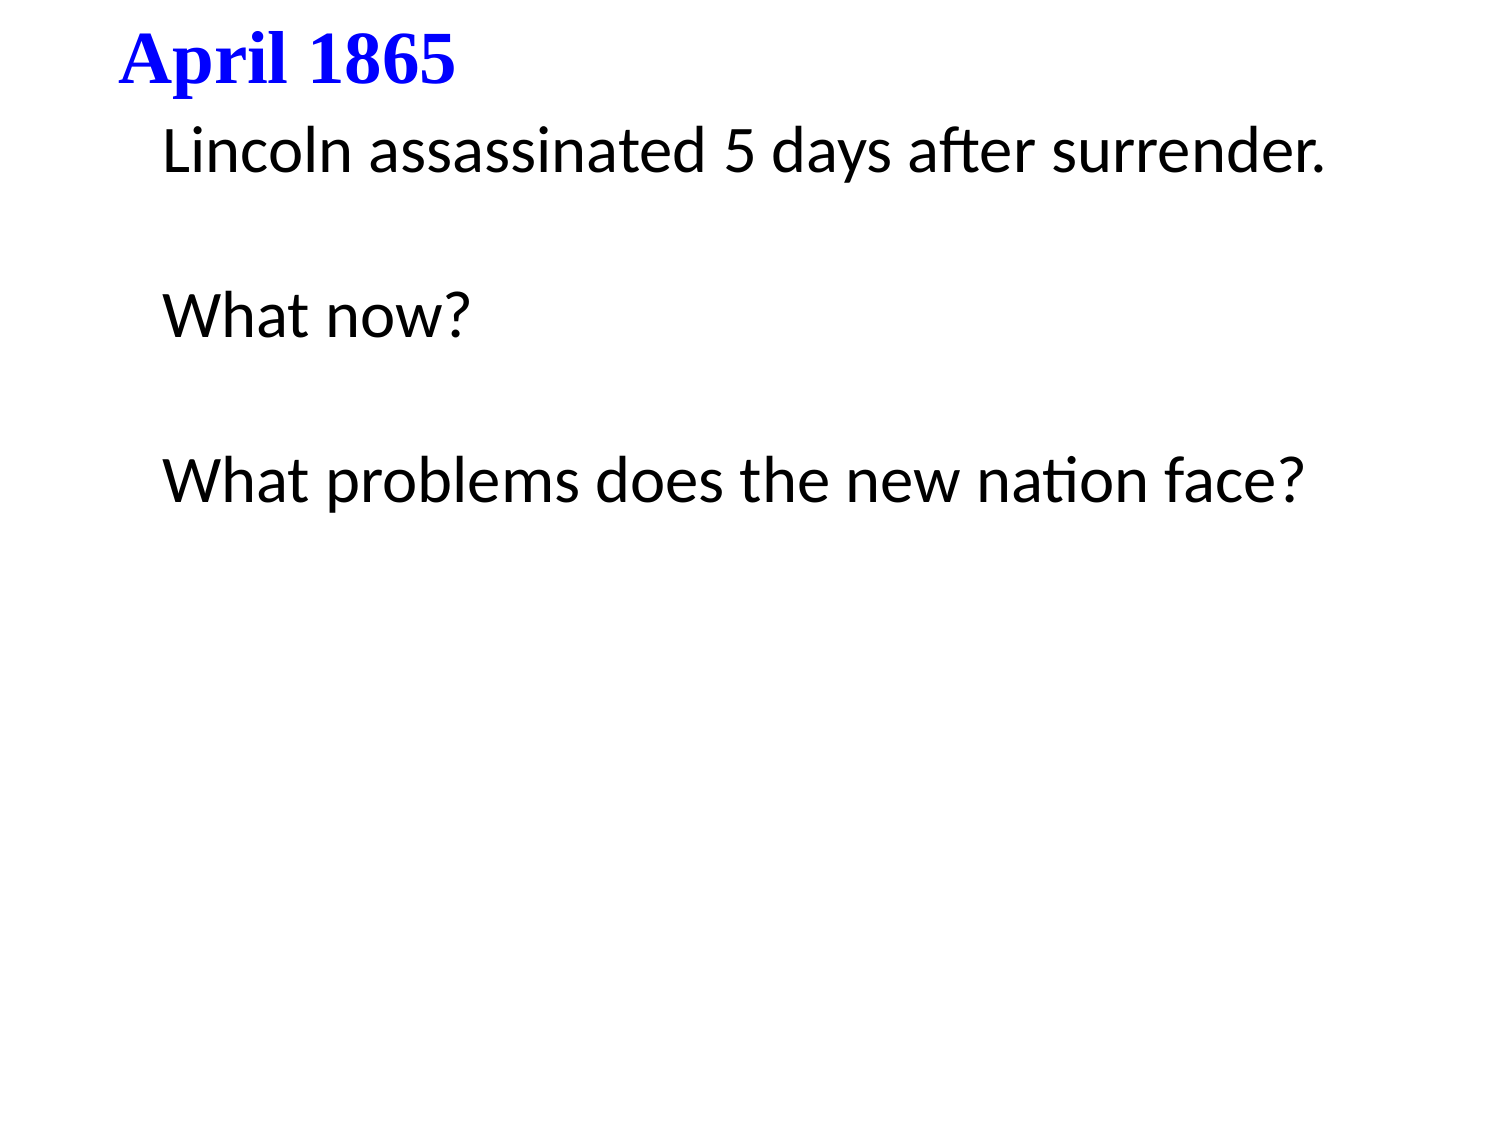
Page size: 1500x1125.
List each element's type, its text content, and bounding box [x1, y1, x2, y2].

list Lincoln assassinated 5 days after surrender. What now? What problems does the new nation face? [72, 107, 1397, 1081]
title April 1865 [103, 10, 1397, 107]
